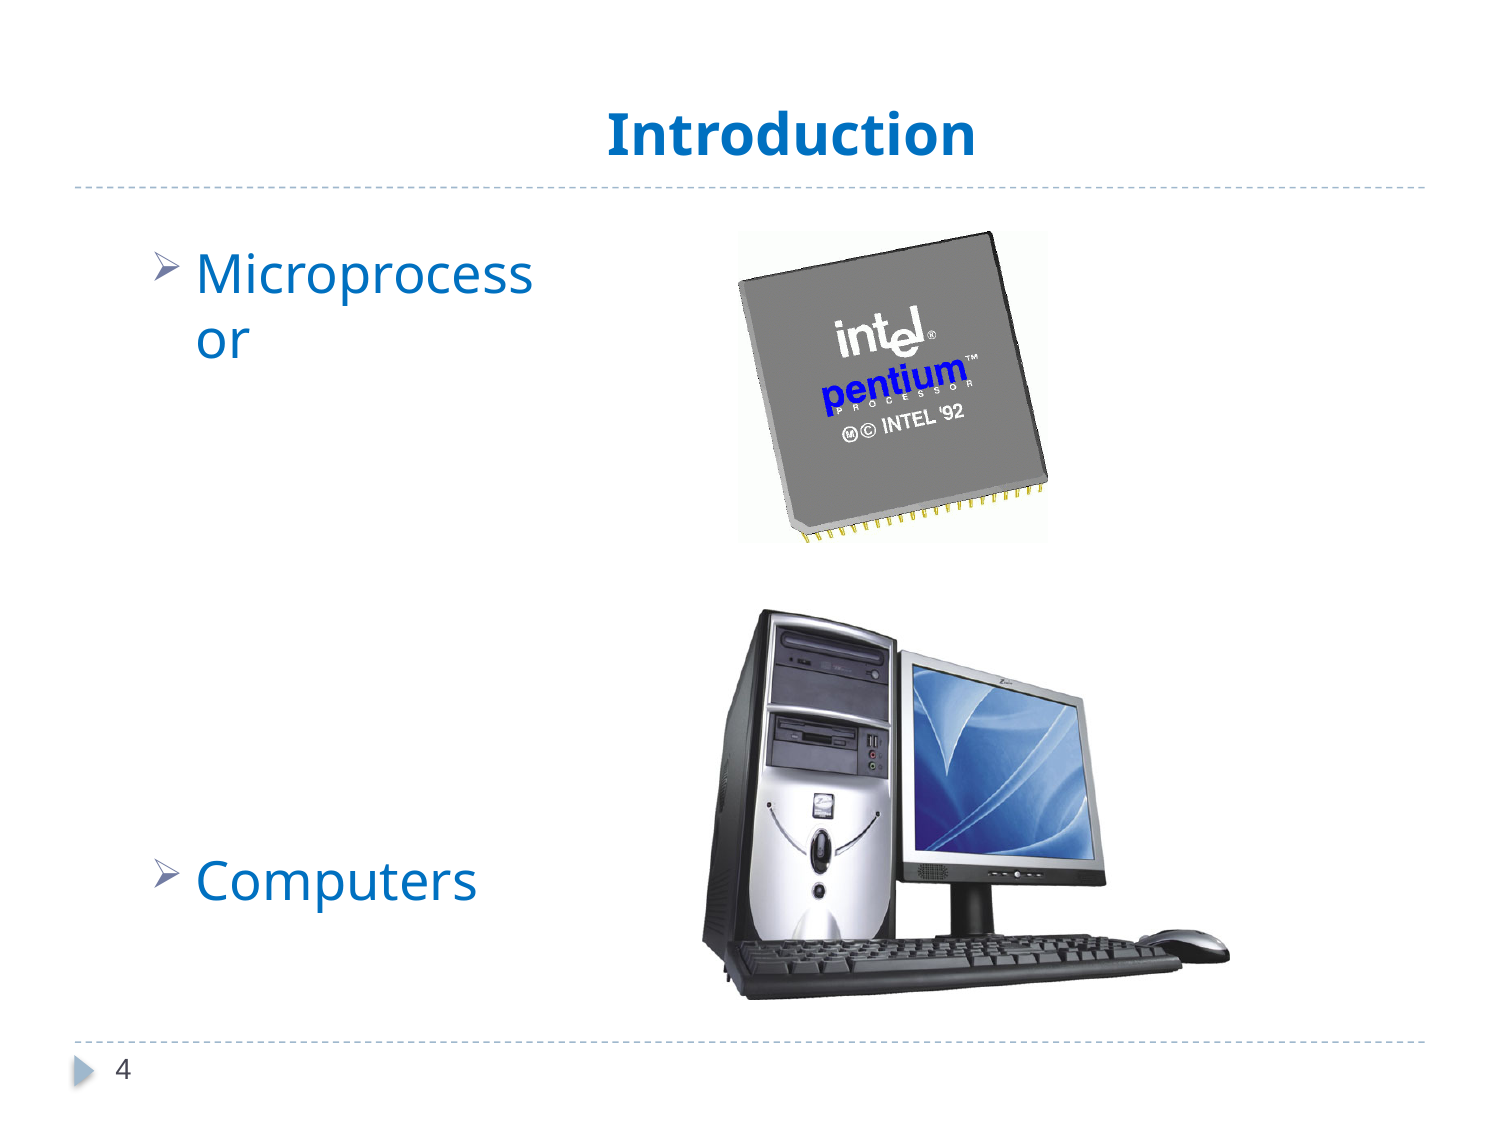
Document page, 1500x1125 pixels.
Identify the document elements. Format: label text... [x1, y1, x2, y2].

list Microprocessor Computers [135, 231, 574, 339]
picture [702, 609, 1230, 1000]
slide_number 4 [100, 1042, 426, 1103]
picture [737, 231, 1049, 543]
title Introduction [442, 54, 1075, 175]
